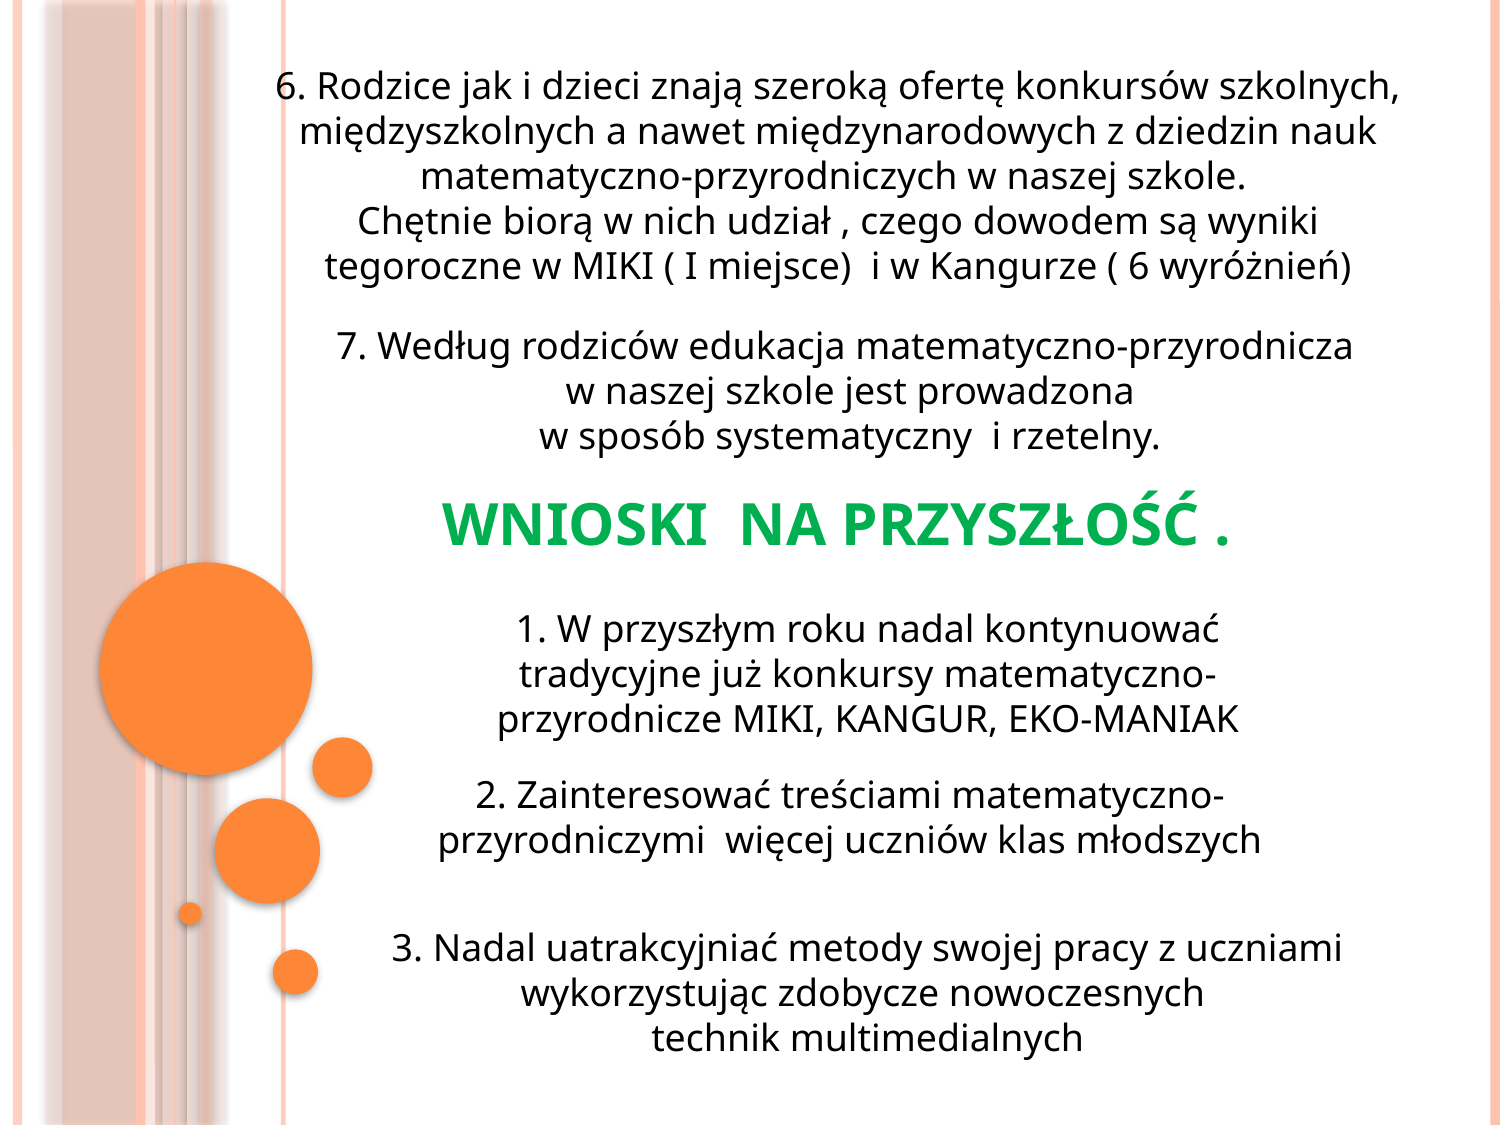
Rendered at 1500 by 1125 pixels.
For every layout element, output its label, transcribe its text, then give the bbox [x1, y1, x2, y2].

text_box 1. W przyszłym roku nadal kontynuować tradycyjne już konkursy matematyczno-przyrodnicze MIKI, KANGUR, EKO-MANIAK [419, 597, 1317, 748]
text_box 3. Nadal uatrakcyjniać metody swojej pracy z uczniami wykorzystując zdobycze nowoczesnych technik multimedialnych [371, 916, 1365, 1067]
text_box 2. Zainteresować treściami matematyczno-przyrodniczymi więcej uczniów klas młodszych [407, 763, 1294, 868]
text_box 6. Rodzice jak i dzieci znają szeroką ofertę konkursów szkolnych, międzyszkolnych a nawet międzynarodowych z dziedzin nauk matematyczno-przyrodniczych w naszej szkole. Chętnie biorą w nich udział , czego dowodem są wyniki tegoroczne w MIKI ( I miejsce) i w Kangurze ( 6 wyróżnień) [253, 54, 1424, 295]
text_box WNIOSKI NA PRZYSZŁOŚĆ . [336, 479, 1353, 565]
text_box 7. Według rodziców edukacja matematyczno-przyrodnicza w naszej szkole jest prowadzona w sposób systematyczny i rzetelny. [301, 314, 1400, 465]
